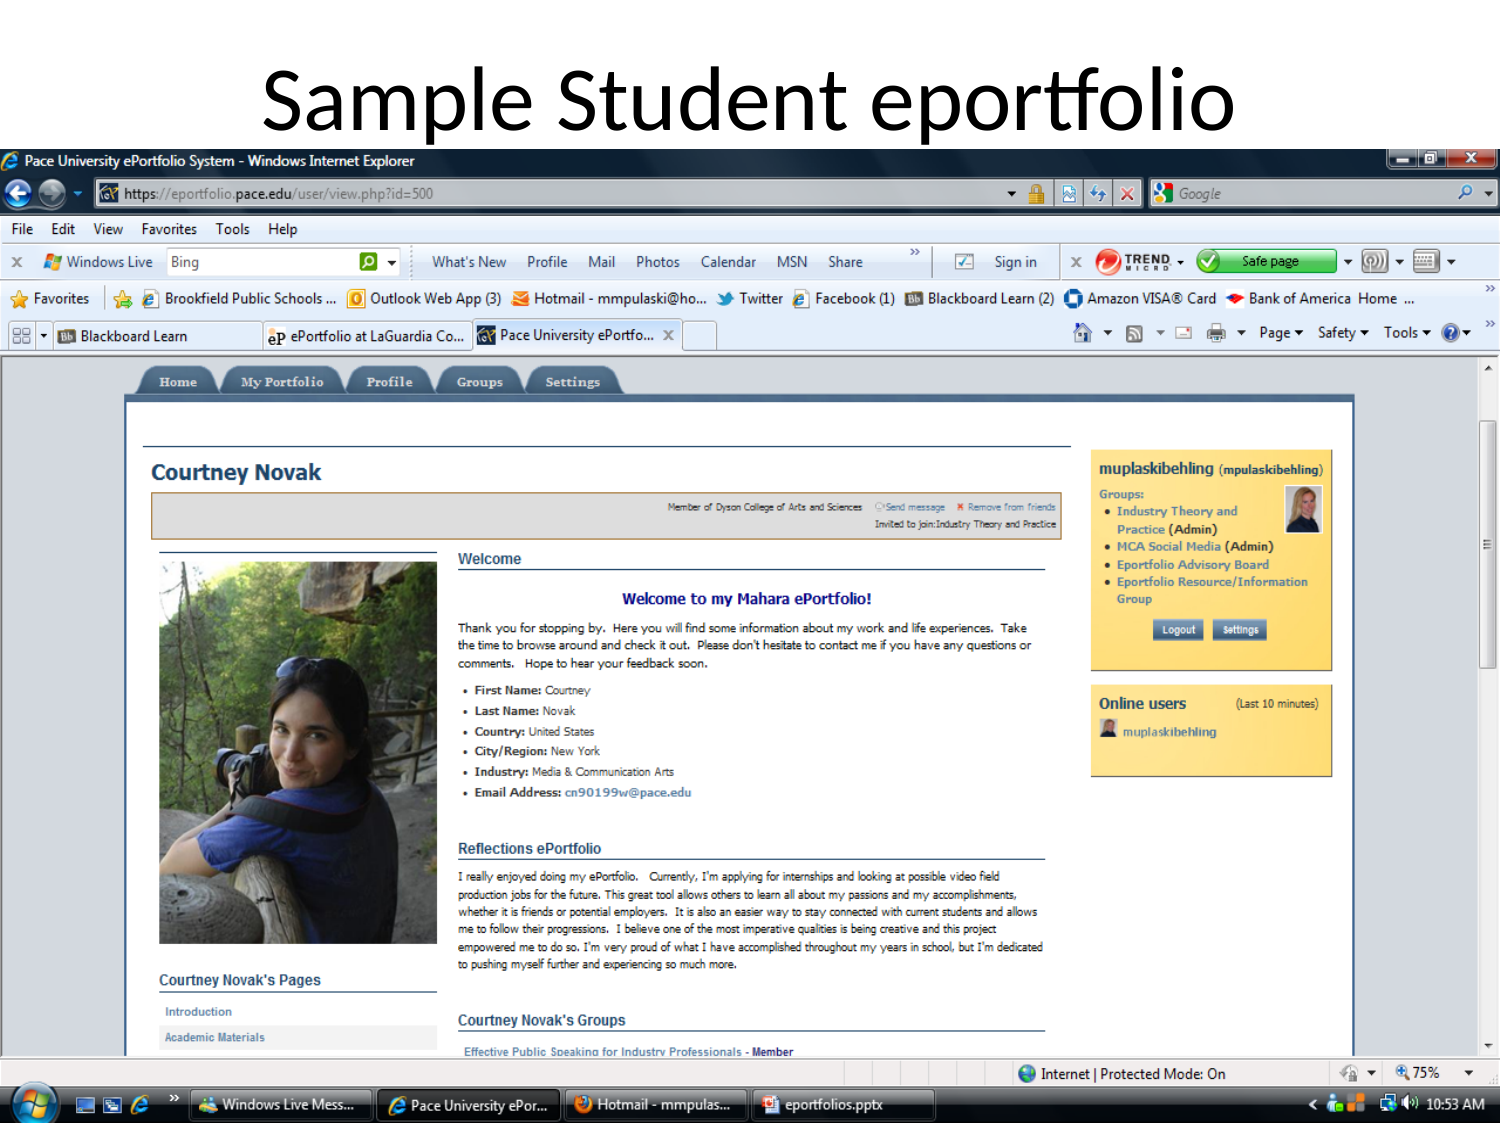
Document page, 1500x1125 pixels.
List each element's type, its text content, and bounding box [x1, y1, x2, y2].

title Sample Student eportfolio [75, 0, 1425, 148]
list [0, 149, 1500, 1123]
